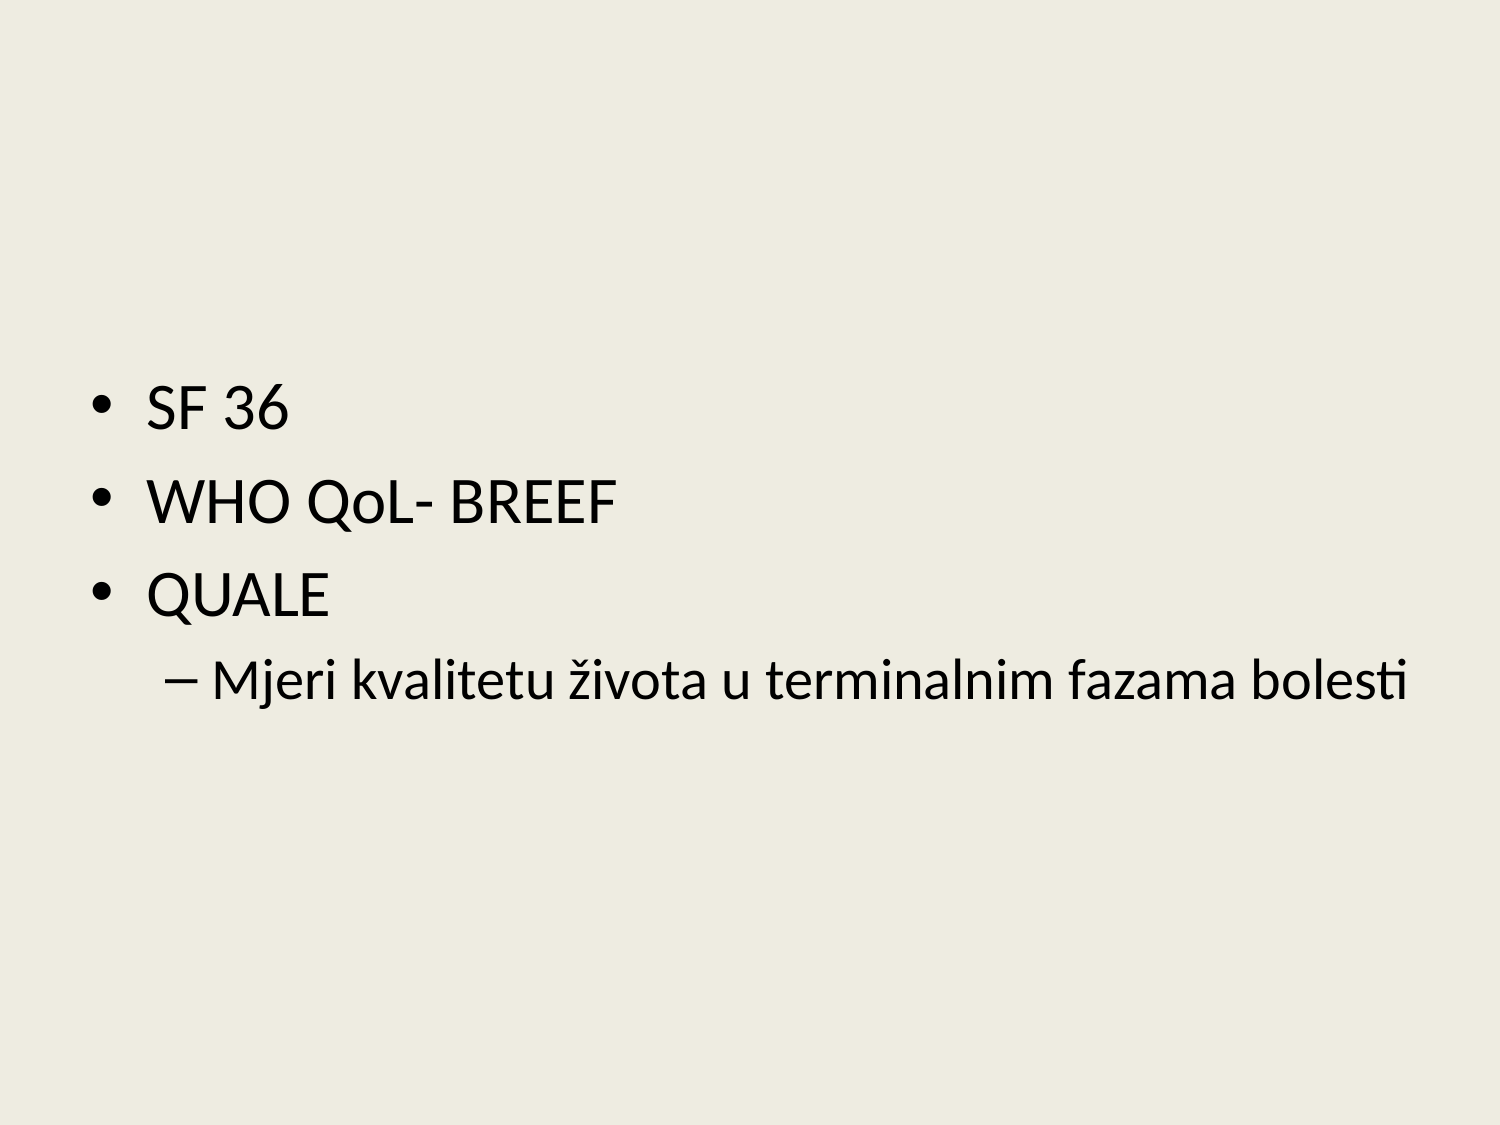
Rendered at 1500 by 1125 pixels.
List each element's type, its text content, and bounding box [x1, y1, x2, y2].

list SF 36 WHO QoL- BREEF QUALE Mjeri kvalitetu života u terminalnim fazama bolesti [74, 262, 1426, 1006]
